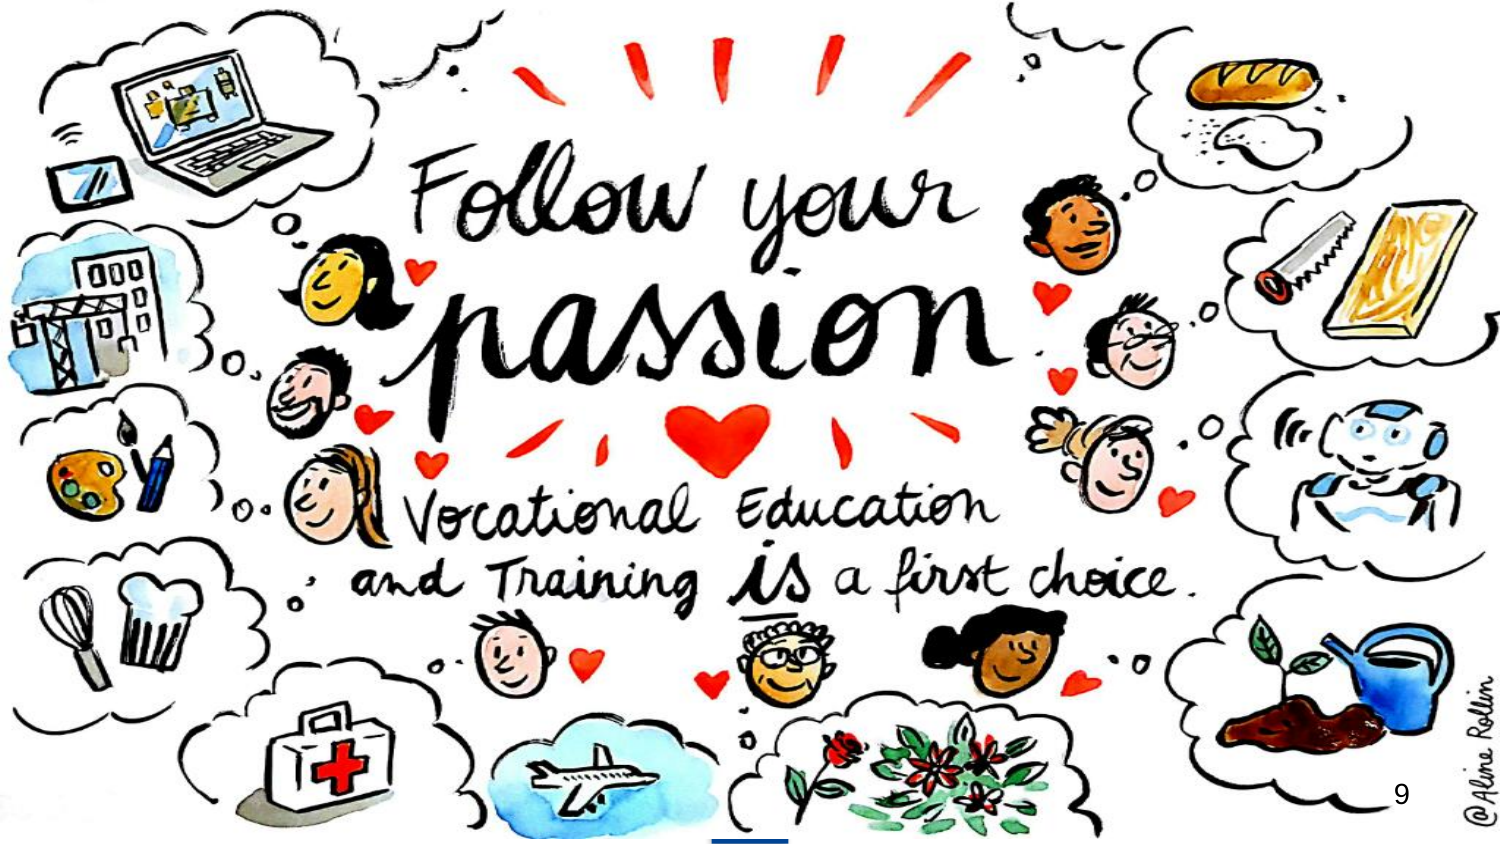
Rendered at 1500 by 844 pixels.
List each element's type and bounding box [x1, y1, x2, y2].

list [0, 0, 1500, 839]
